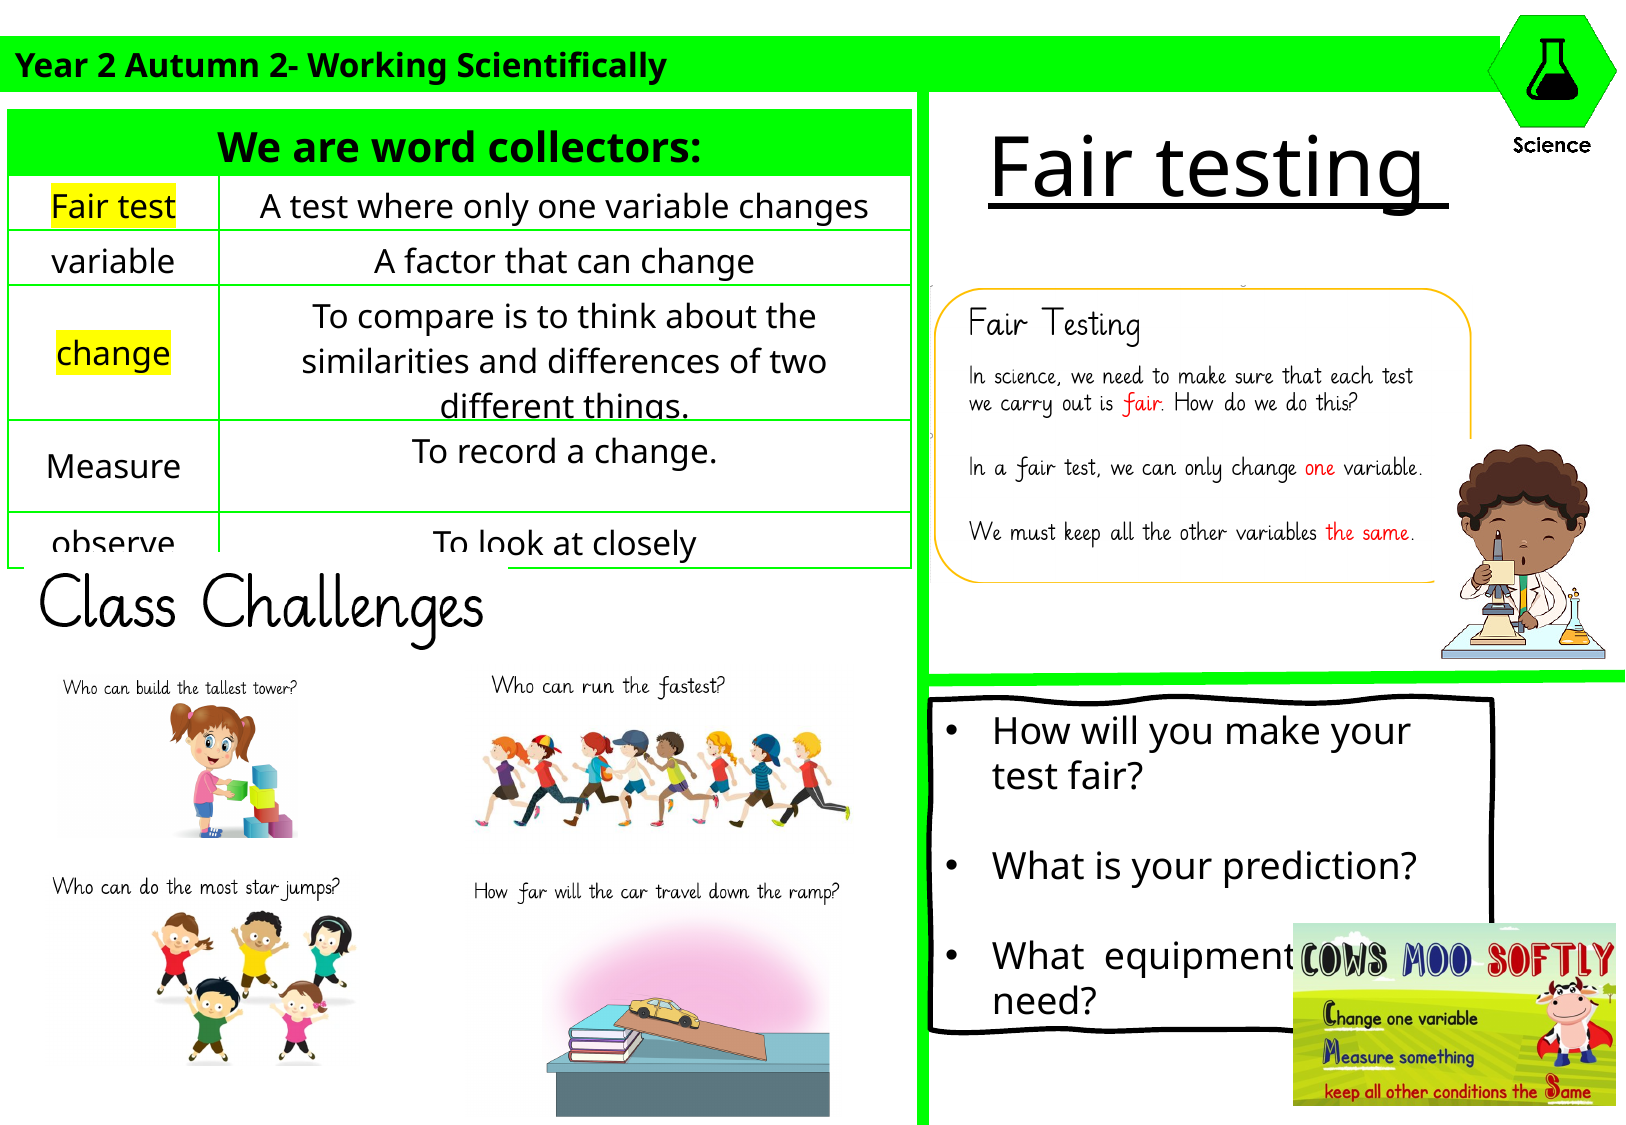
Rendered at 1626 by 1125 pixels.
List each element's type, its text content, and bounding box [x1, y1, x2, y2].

table_cell observe [9, 513, 218, 567]
picture [24, 552, 508, 658]
table_cell A factor that can change [220, 231, 910, 284]
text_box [917, 675, 1625, 681]
picture [1480, 6, 1623, 162]
picture [464, 664, 855, 854]
picture [45, 870, 361, 1066]
picture [930, 285, 1616, 667]
table_cell Fair test [9, 176, 218, 229]
picture [57, 674, 298, 839]
table_cell A test where only one variable changes [220, 176, 910, 229]
picture [1292, 923, 1616, 1106]
text_box Fair testing [957, 106, 1480, 221]
table_cell To look at closely [220, 513, 910, 567]
table_cell To record a change. [220, 421, 910, 511]
table_cell change [9, 286, 218, 419]
table_header We are word collectors: [9, 111, 910, 174]
table_cell Measure [9, 421, 218, 511]
table_cell To compare is to think about the similarities and differences of two different things. [220, 286, 910, 419]
table_cell variable [9, 231, 218, 284]
text_box How will you make your test fair? What is your prediction? What equipment will you need? [928, 696, 1493, 1033]
text_box Year 2 Autumn 2- Working Scientifically [0, 36, 1475, 92]
picture [464, 873, 842, 1117]
